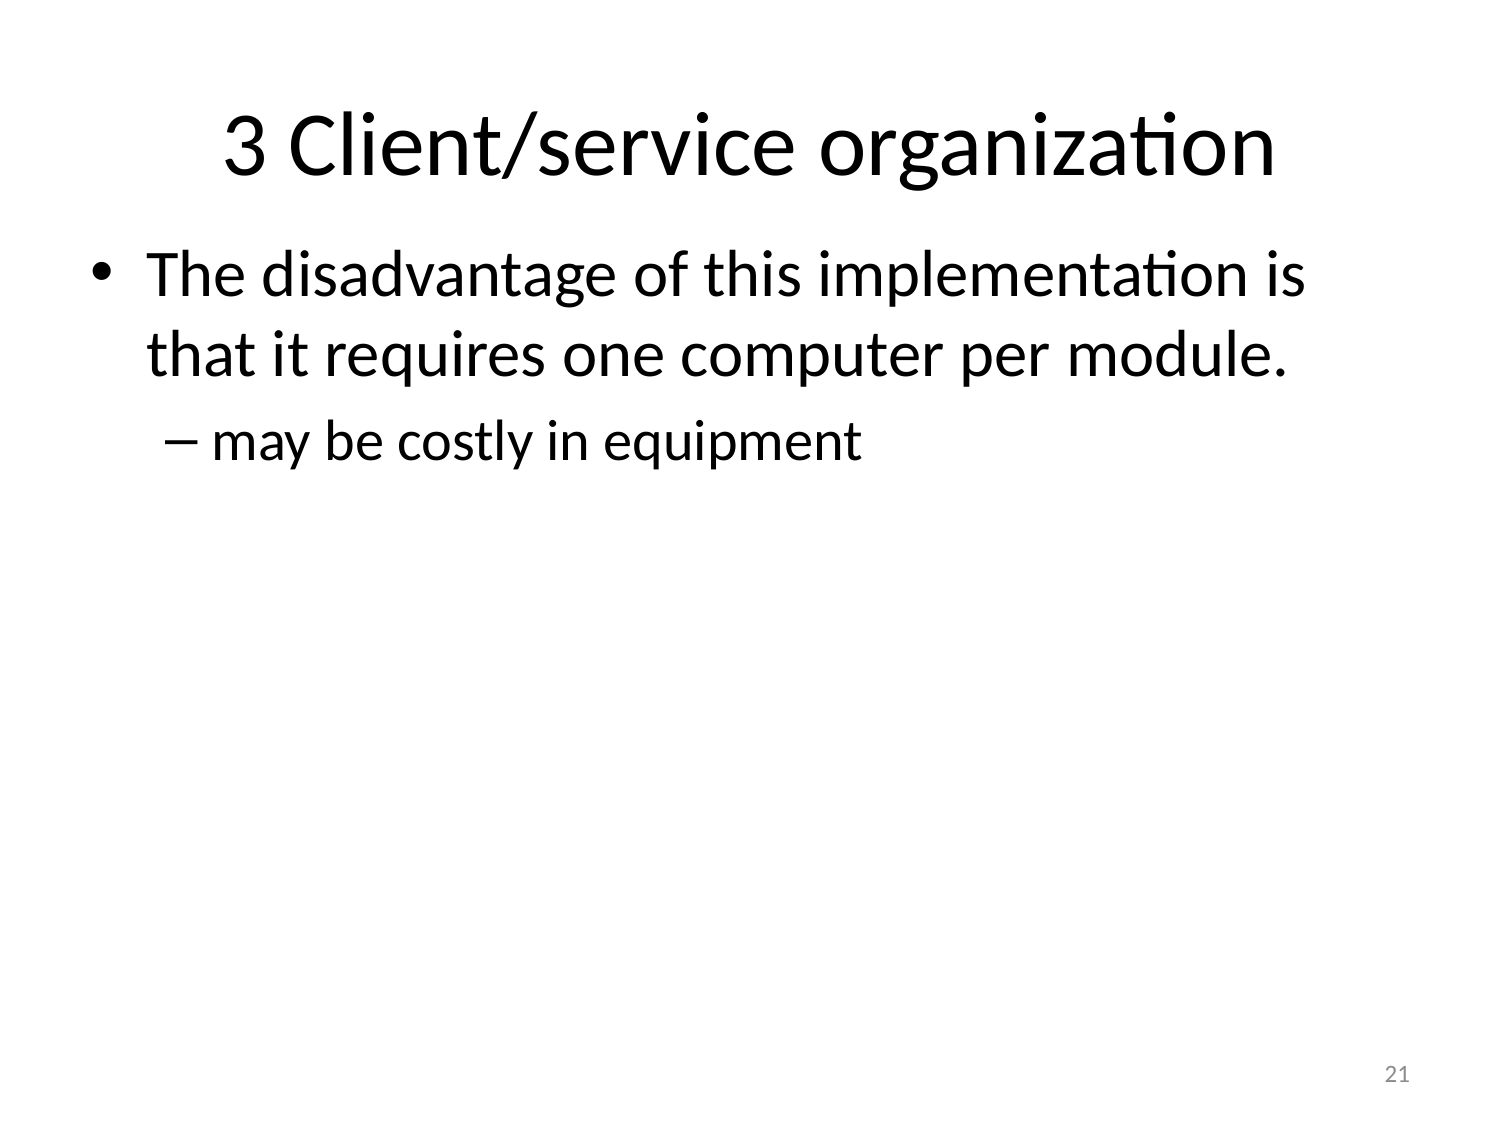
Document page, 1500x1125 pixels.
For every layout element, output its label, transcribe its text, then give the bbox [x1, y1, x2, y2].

slide_number 21 [1074, 1042, 1425, 1103]
title 3 Client/service organization [75, 45, 1425, 222]
list The disadvantage of this implementation is that it requires one computer per module. may be costly in equipment [75, 222, 1425, 1005]
